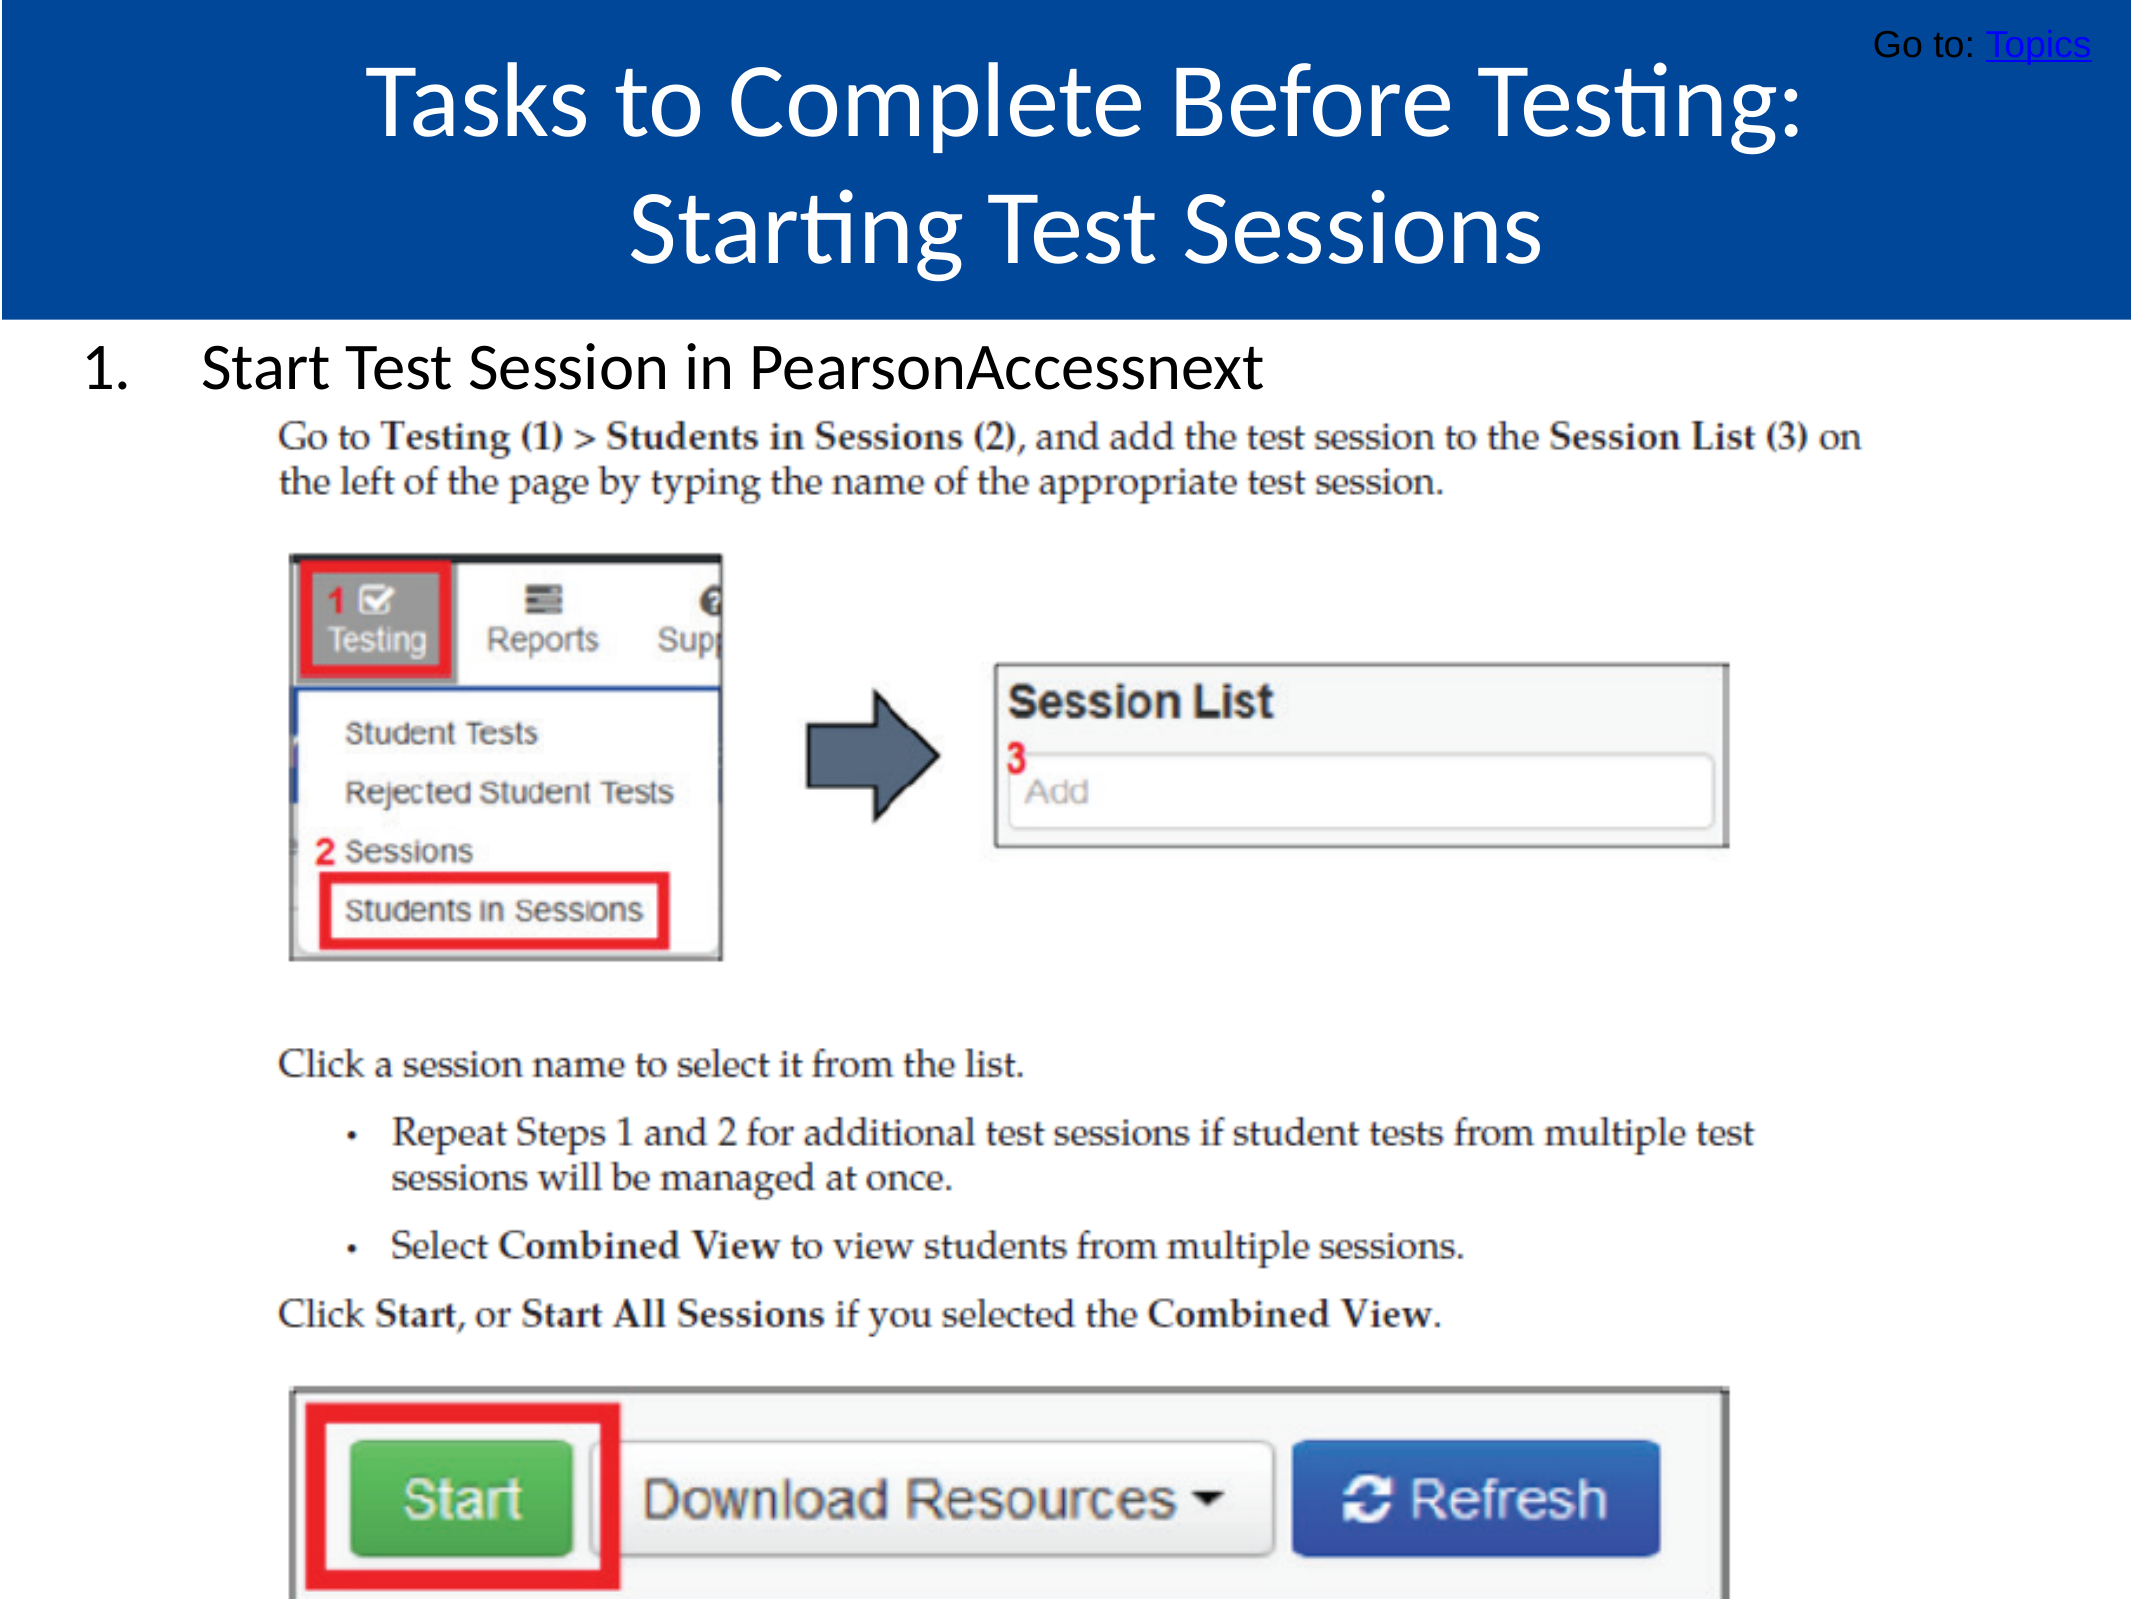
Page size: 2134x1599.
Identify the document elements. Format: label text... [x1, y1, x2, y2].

text_box Start Test Session in PearsonAccessnext [66, 315, 2090, 1550]
picture [266, 410, 1867, 1599]
text_box [0, 0, 2133, 322]
title Tasks to Complete Before Testing: Starting Test Sessions [2, 15, 2134, 300]
text_box Go to: Topics [1858, 13, 2134, 73]
